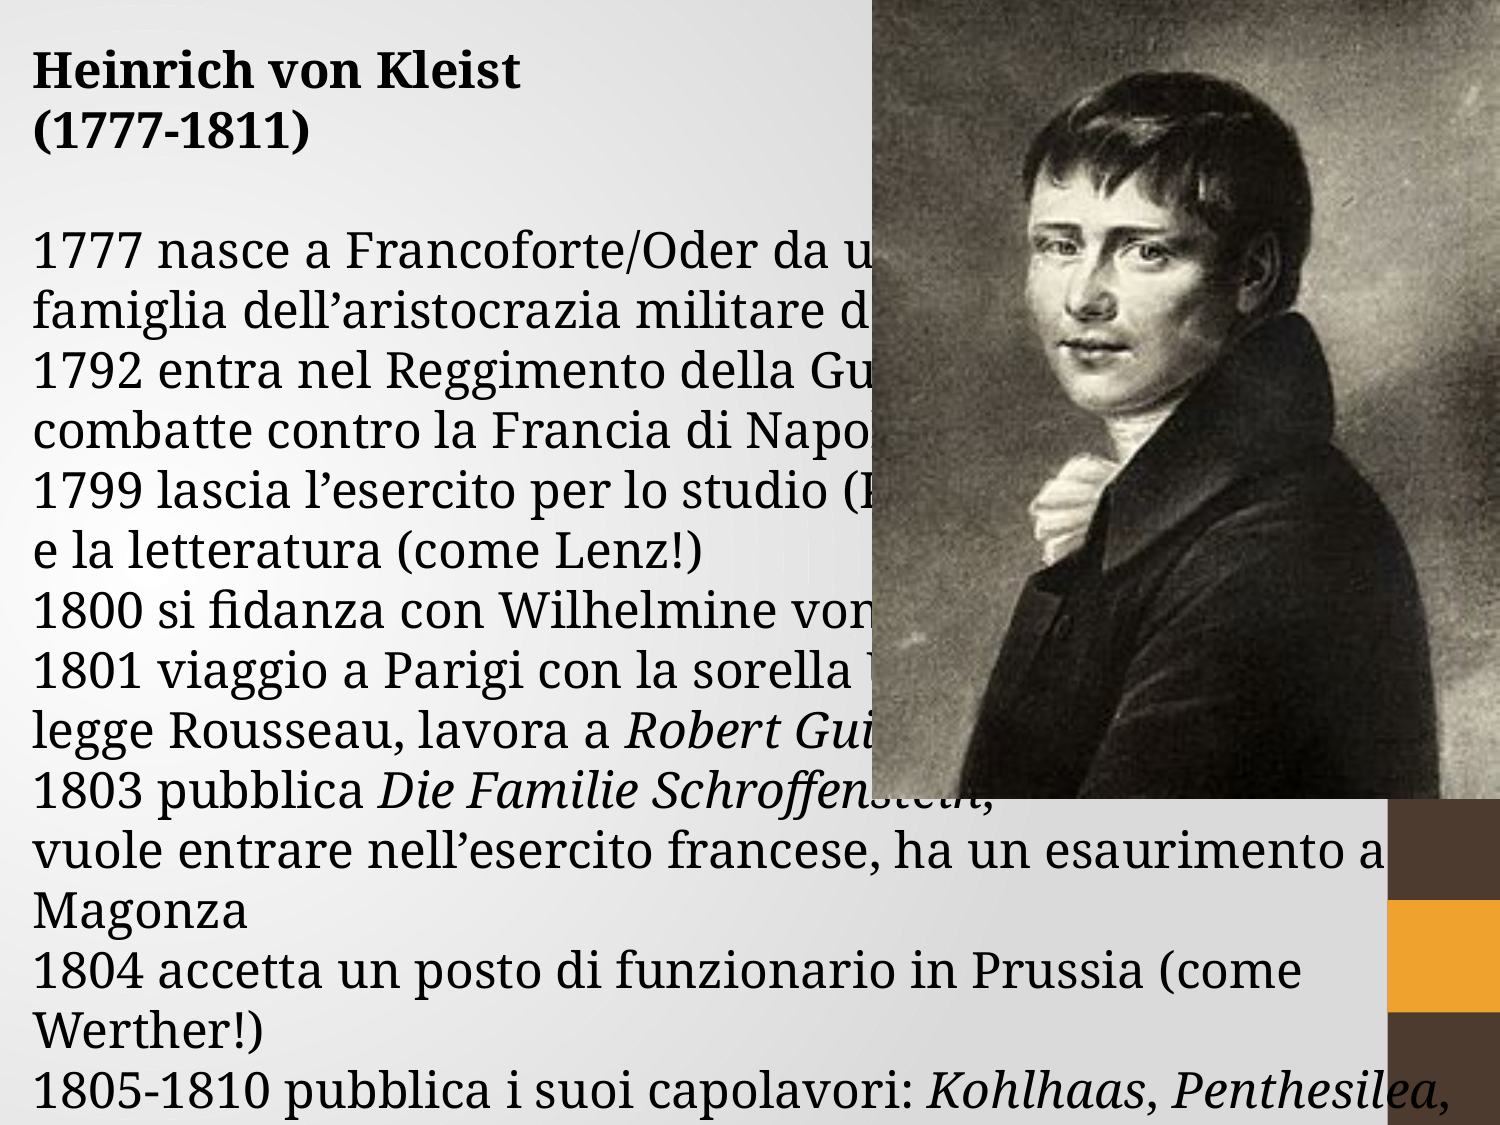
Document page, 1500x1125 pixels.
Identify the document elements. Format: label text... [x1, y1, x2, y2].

text_box Heinrich von Kleist (1777-1811) 1777 nasce a Francoforte/Oder da una famiglia dell’aristocrazia militare decaduta 1792 entra nel Reggimento della Guardia, combatte contro la Francia di Napoleone 1799 lascia l’esercito per lo studio (Kant) e la letteratura (come Lenz!) 1800 si fidanza con Wilhelmine von Zenge 1801 viaggio a Parigi con la sorella Ulrike, legge Rousseau, lavora a Robert Guiskard 1803 pubblica Die Familie Schroffenstein, vuole entrare nell’esercito francese, ha un esaurimento a Magonza 1804 accetta un posto di funzionario in Prussia (come Werther!) 1805-1810 pubblica i suoi capolavori: Kohlhaas, Penthesilea, i racconti, ecc. 1811 il suo giornale Berliner Abendblätter è censurato, lo Homburg vietato, povero e misconosciuto si uccide con Henriette Vogel sul Wannsee [17, 30, 1471, 1125]
picture [871, 0, 1500, 800]
